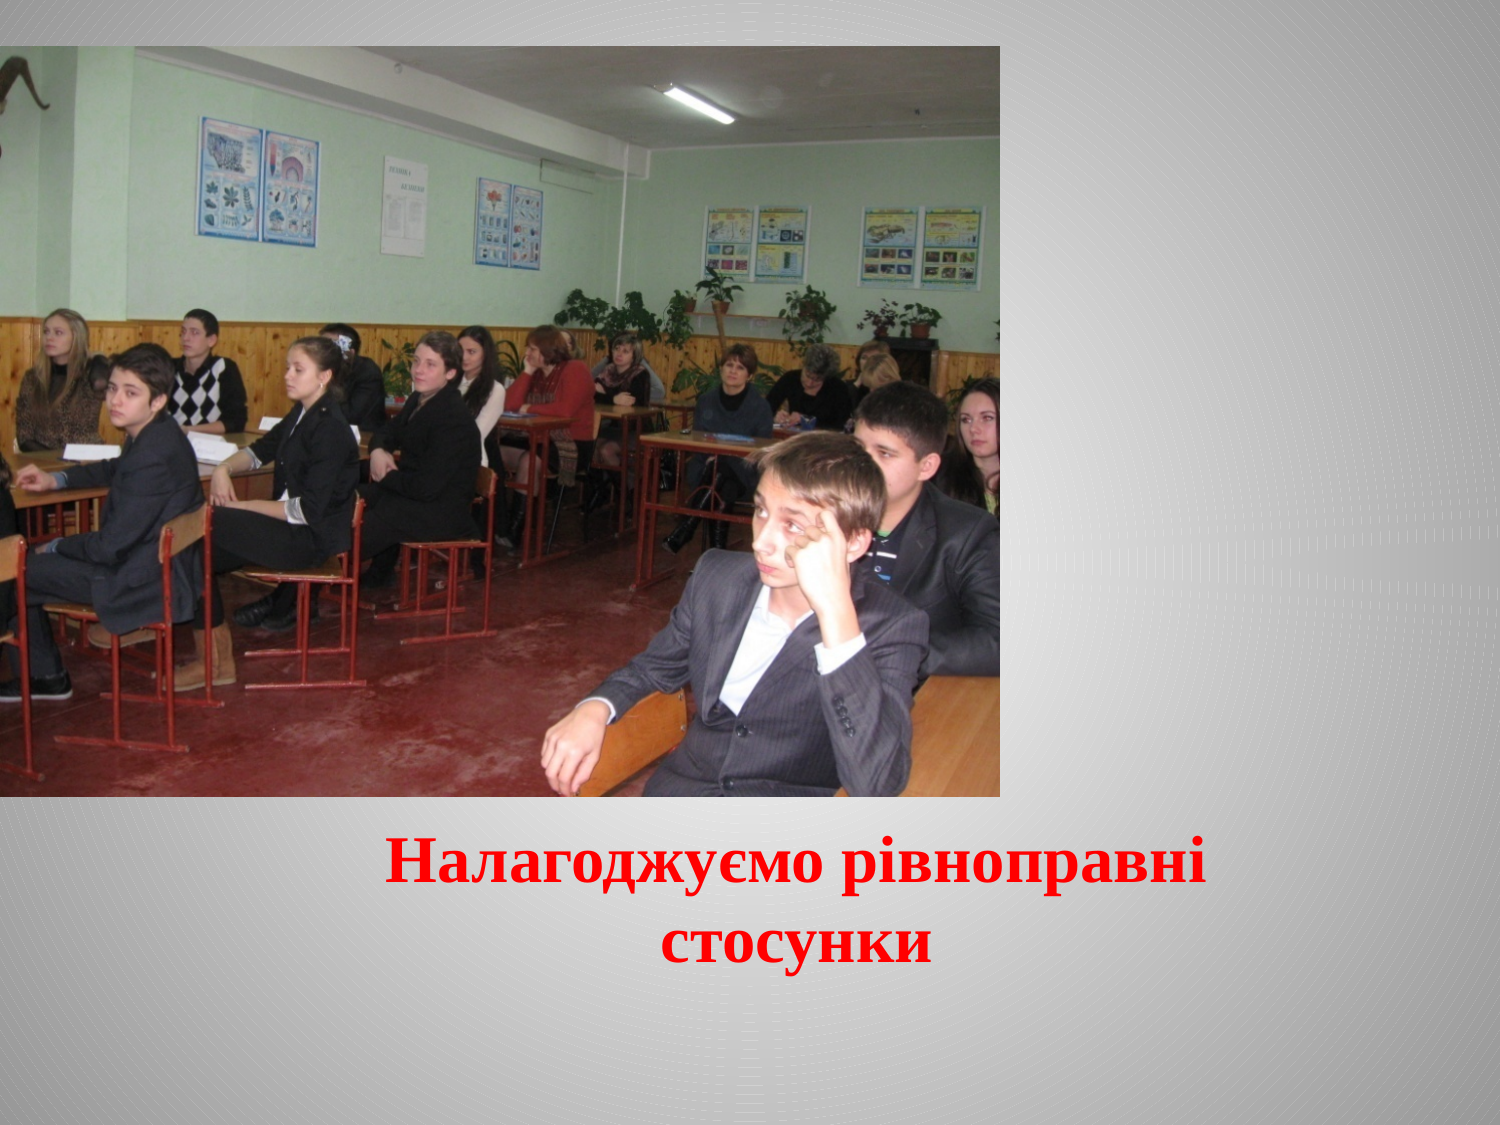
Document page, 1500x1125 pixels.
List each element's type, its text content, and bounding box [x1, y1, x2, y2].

text_box Налагоджуємо рівноправні стосунки [246, 808, 1348, 984]
picture [0, 46, 1001, 798]
